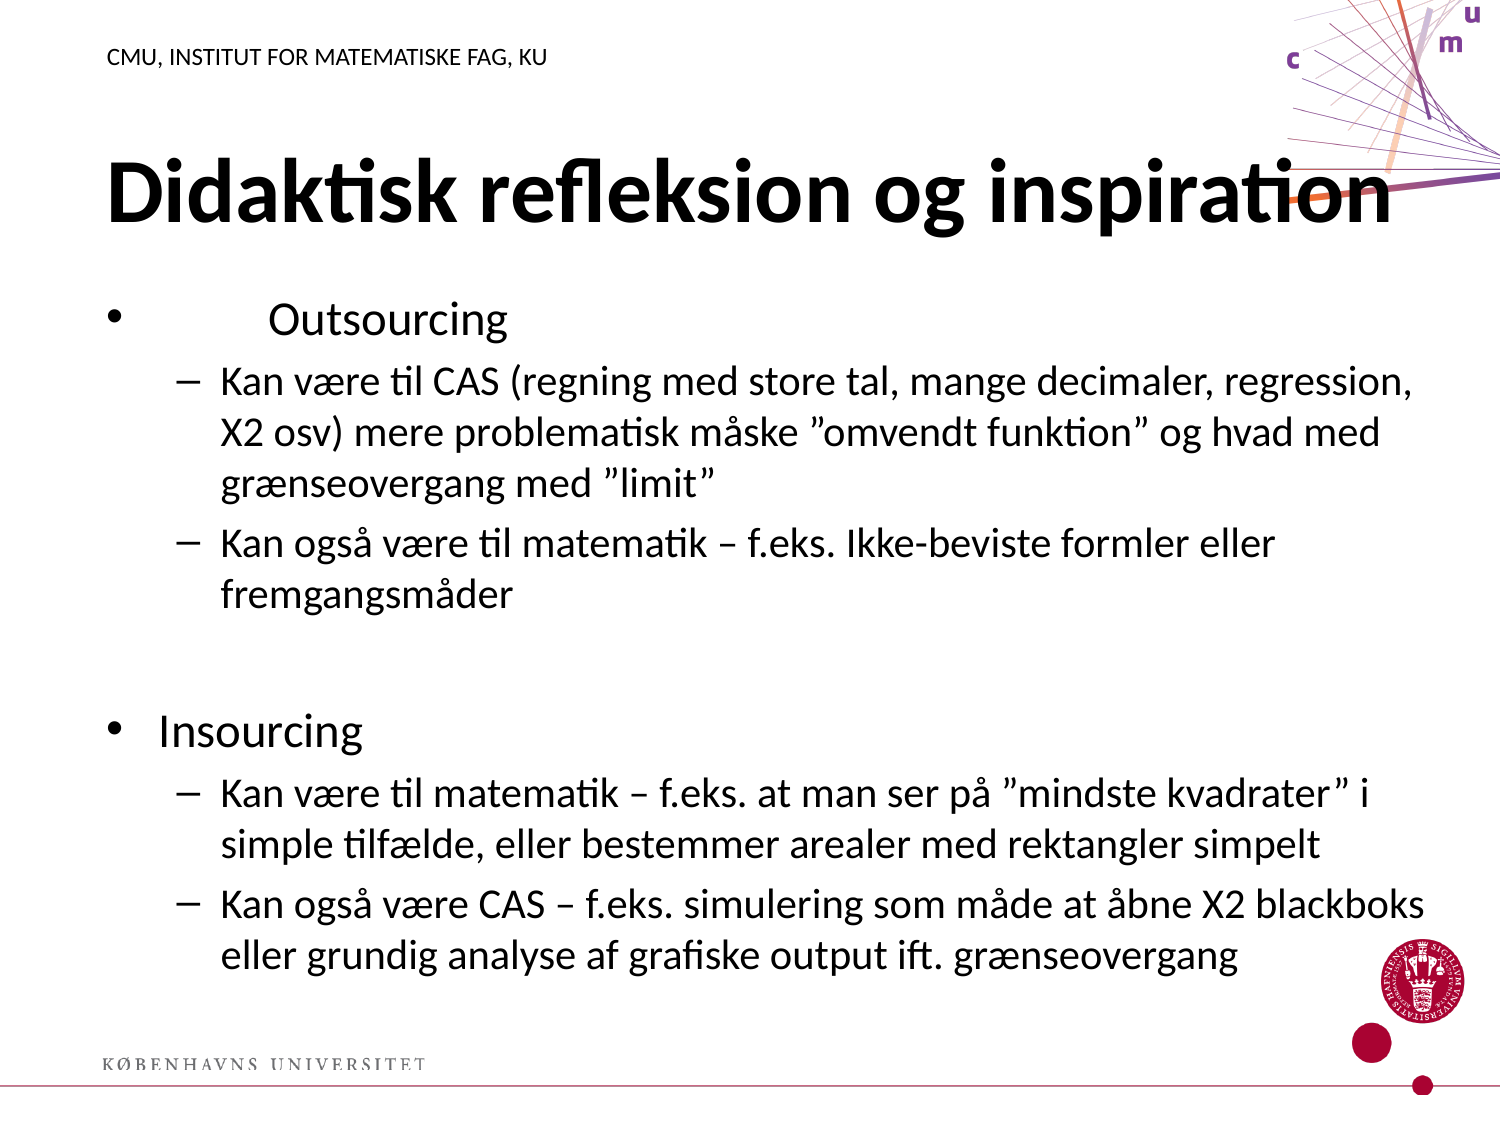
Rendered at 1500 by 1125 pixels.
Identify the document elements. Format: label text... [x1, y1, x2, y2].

title Didaktisk refleksion og inspiration [90, 91, 1441, 279]
list Outsourcing Kan være til CAS (regning med store tal, mange decimaler, regression, X2 osv) mere problematisk måske ”omvendt funktion” og hvad med grænseovergang med ”limit” Kan også være til matematik – f.eks. Ikke-beviste formler eller fremgangsmåder Insourcing Kan være til matematik – f.eks. at man ser på ”mindste kvadrater” i simple tilfælde, eller bestemmer arealer med rektangler simpelt Kan også være CAS – f.eks. simulering som måde at åbne X2 blackboks eller grundig analyse af grafiske output ift. grænseovergang [90, 279, 1441, 1004]
